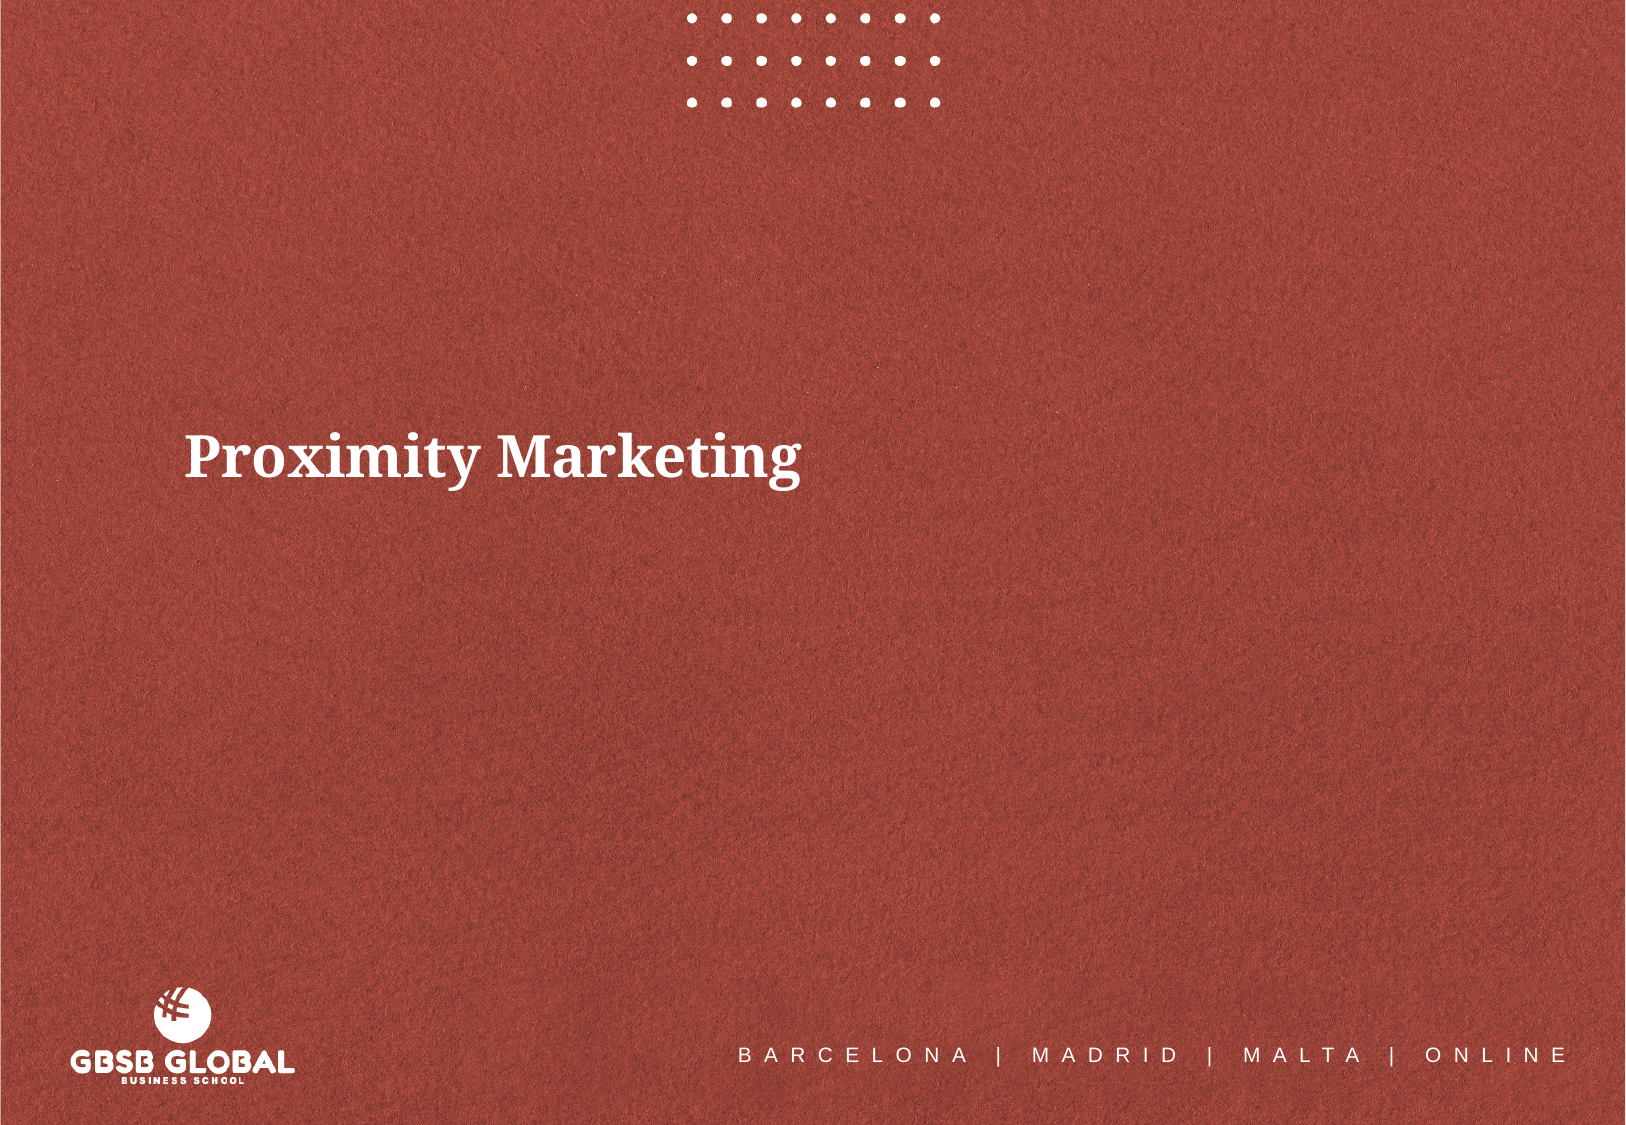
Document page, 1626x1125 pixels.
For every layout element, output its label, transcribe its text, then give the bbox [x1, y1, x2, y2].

text_box Proximity Marketing [169, 411, 1440, 805]
picture [0, 0, 1626, 1125]
